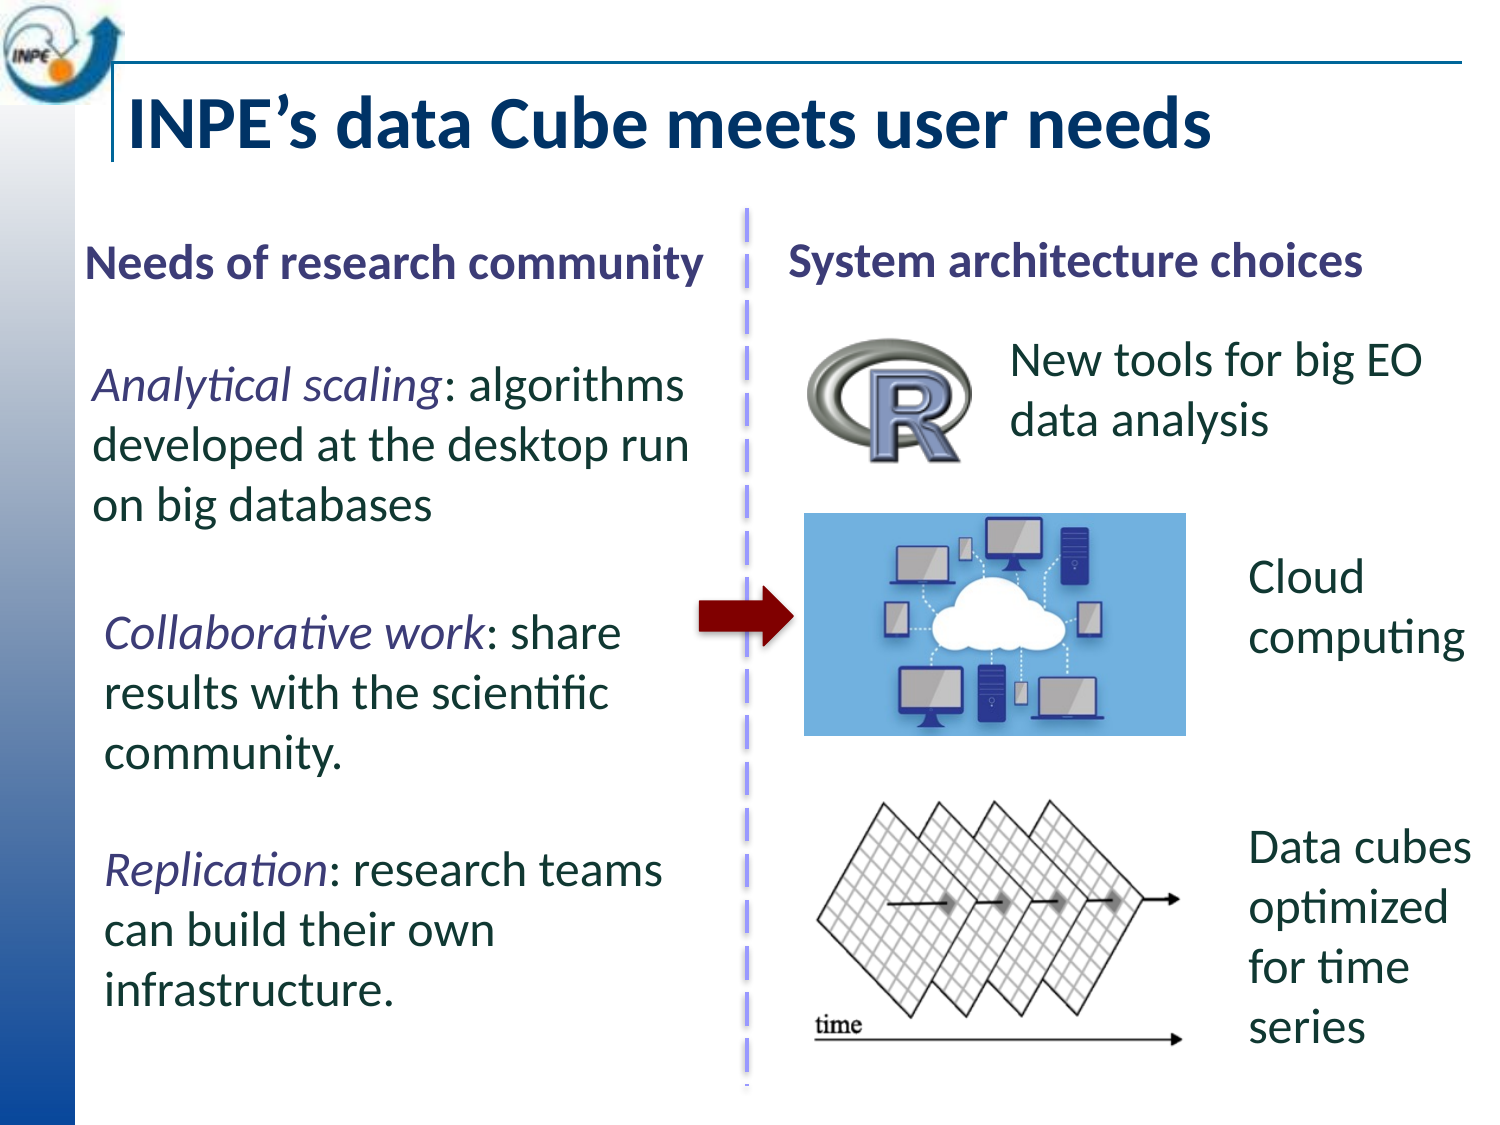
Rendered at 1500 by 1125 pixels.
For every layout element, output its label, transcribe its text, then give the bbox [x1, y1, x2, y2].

picture [807, 319, 972, 483]
picture [0, 0, 125, 105]
text_box [698, 600, 742, 632]
text_box Needs of research community [69, 221, 720, 297]
text_box Replication: research teams can build their own infrastructure. [89, 828, 716, 1024]
text_box Analytical scaling: algorithms developed at the desktop run on big databases [77, 344, 727, 539]
text_box Collaborative work: share results with the scientific community. [89, 592, 716, 788]
text_box Cloud computing [1233, 535, 1488, 671]
text_box [751, 585, 794, 647]
text_box New tools for big EO data analysis [994, 319, 1473, 455]
title INPE’s data Cube meets user needs [112, 62, 1467, 265]
text_box System architecture choices [773, 265, 1424, 295]
text_box Data cubes optimized for time series [1233, 806, 1488, 1062]
picture [804, 513, 1186, 736]
picture [798, 780, 1209, 1056]
